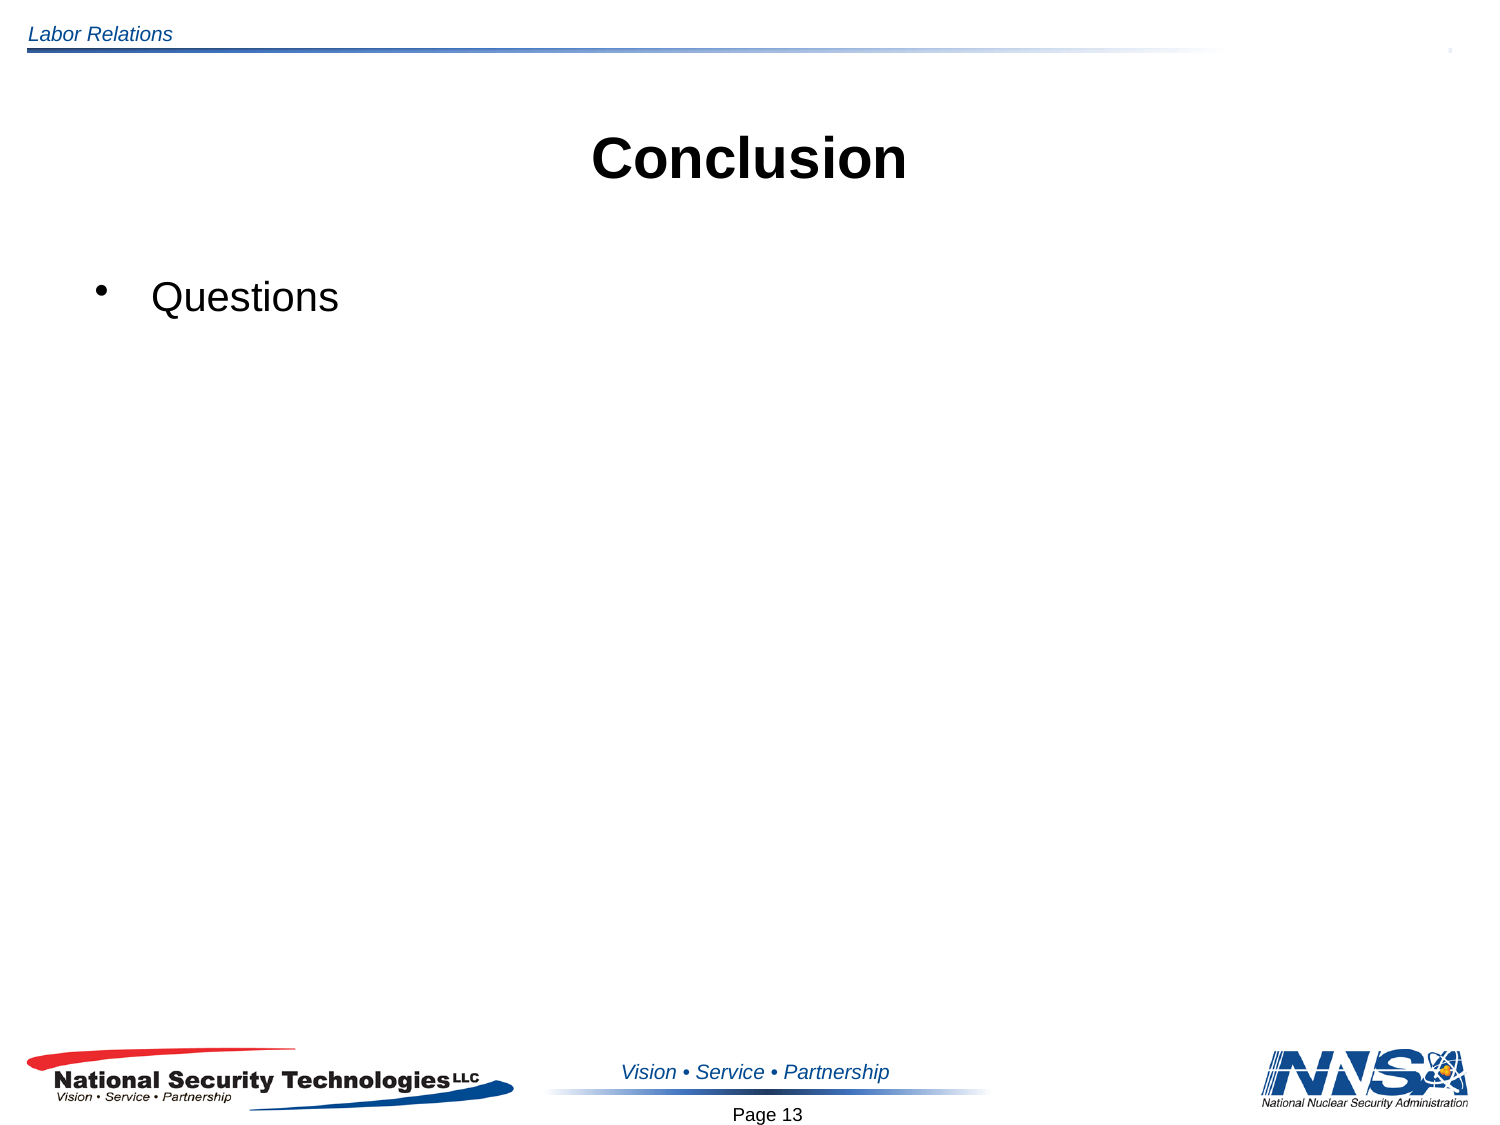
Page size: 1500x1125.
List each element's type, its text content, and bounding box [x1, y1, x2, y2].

picture [26, 1047, 514, 1111]
footer Vision • Service • Partnership [517, 1051, 993, 1097]
list Questions [79, 262, 1430, 1026]
picture [1261, 1049, 1468, 1109]
title Conclusion [0, 112, 1500, 206]
picture [27, 48, 1452, 53]
